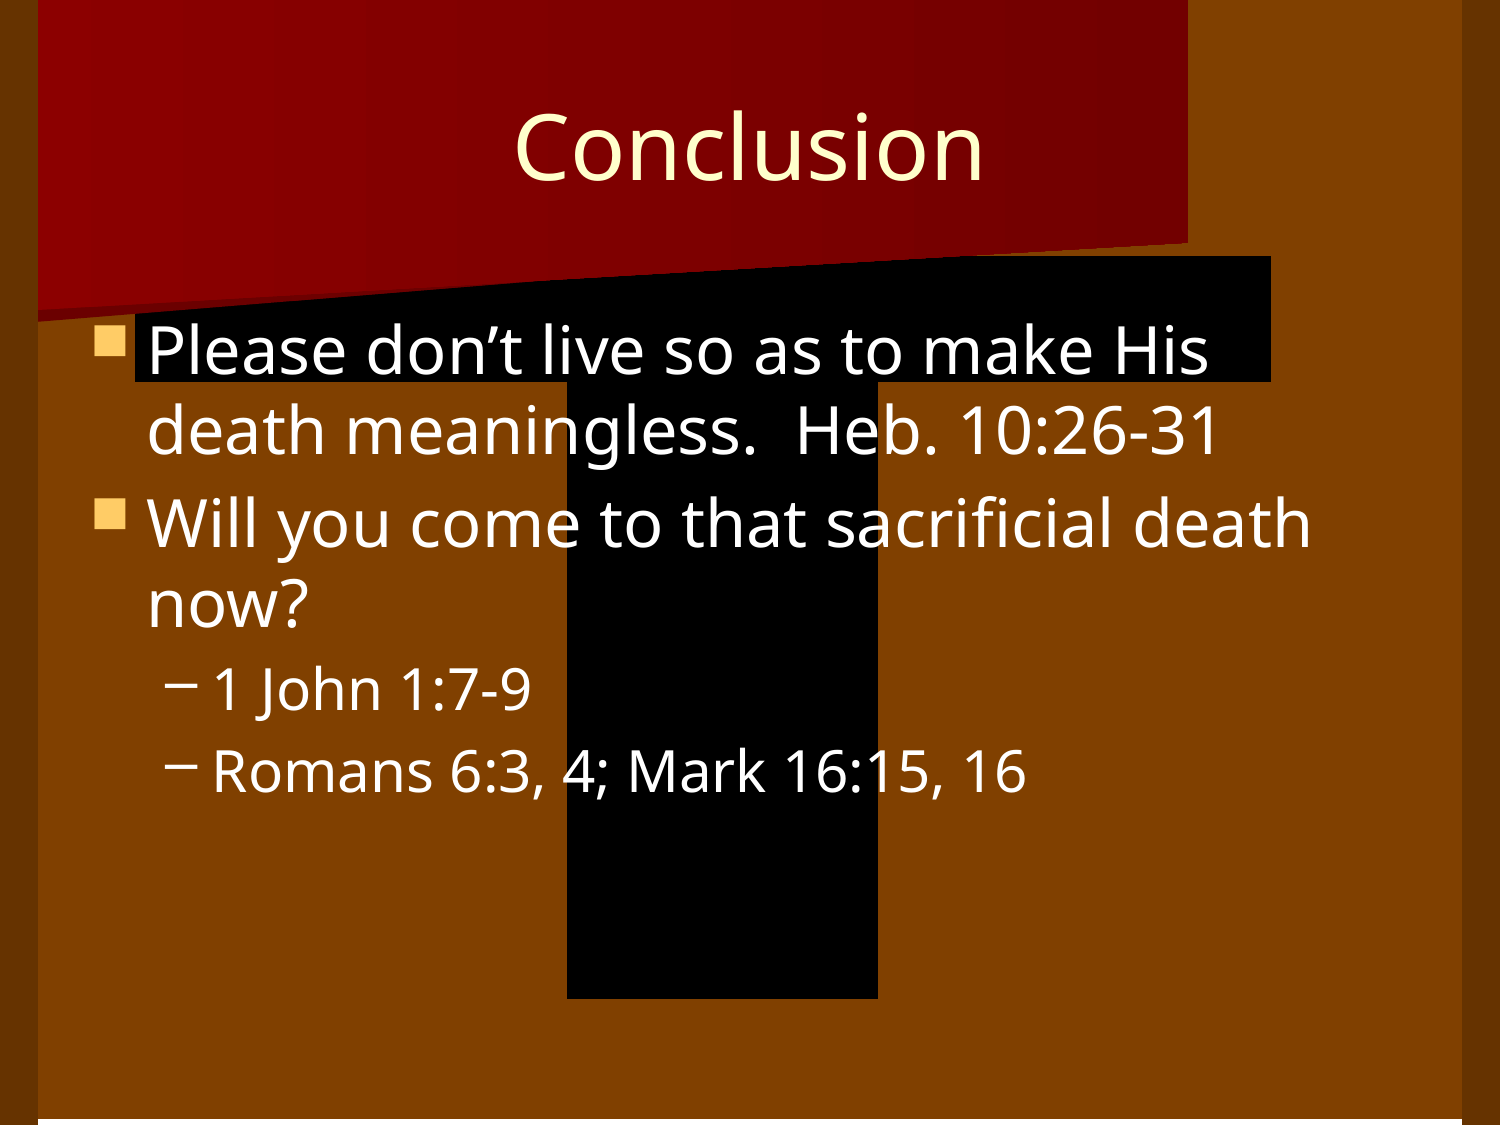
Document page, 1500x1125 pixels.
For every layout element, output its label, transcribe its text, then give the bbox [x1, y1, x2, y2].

title Conclusion [74, 37, 1426, 251]
picture [38, 0, 1462, 1125]
text_box [0, 0, 38, 1125]
list Please don’t live so as to make His death meaningless. Heb. 10:26-31 Will you come to that sacrificial death now? 1 John 1:7-9 Romans 6:3, 4; Mark 16:15, 16 [74, 299, 1413, 1101]
text_box [1462, 0, 1500, 1125]
